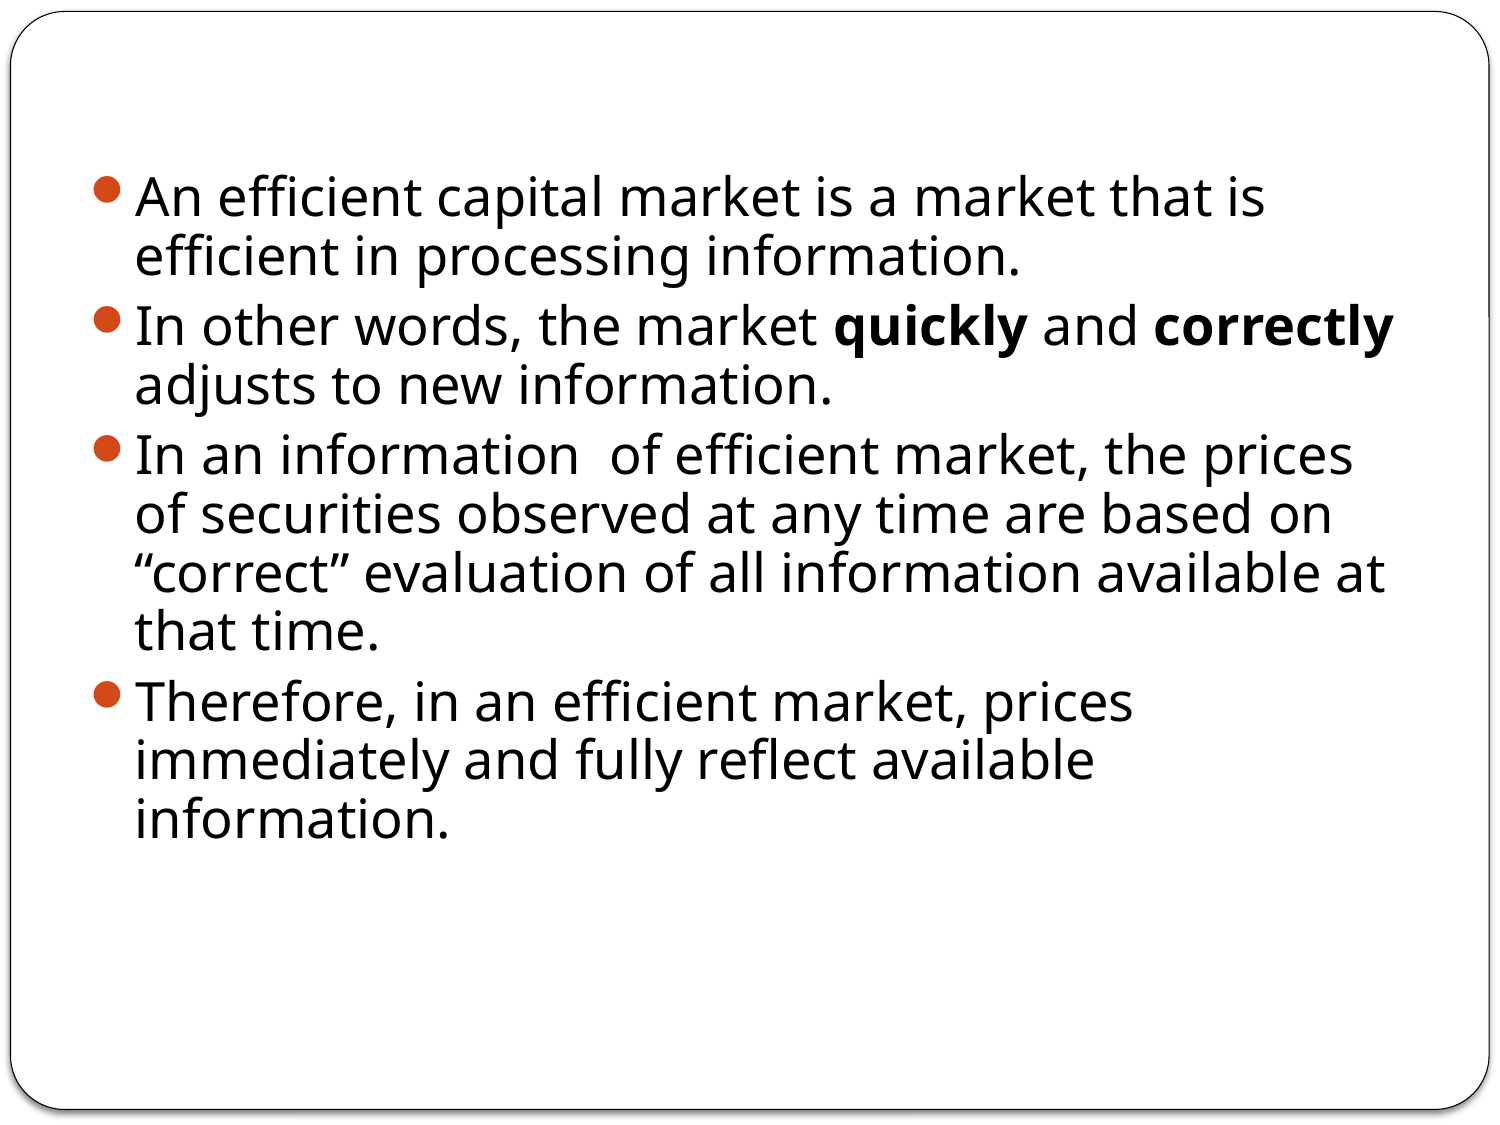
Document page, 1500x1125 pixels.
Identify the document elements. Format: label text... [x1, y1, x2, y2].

list An efficient capital market is a market that is efficient in processing information. In other words, the market quickly and correctly adjusts to new information. In an information of efficient market, the prices of securities observed at any time are based on “correct” evaluation of all information available at that time. Therefore, in an efficient market, prices immediately and fully reflect available information. [75, 162, 1425, 988]
